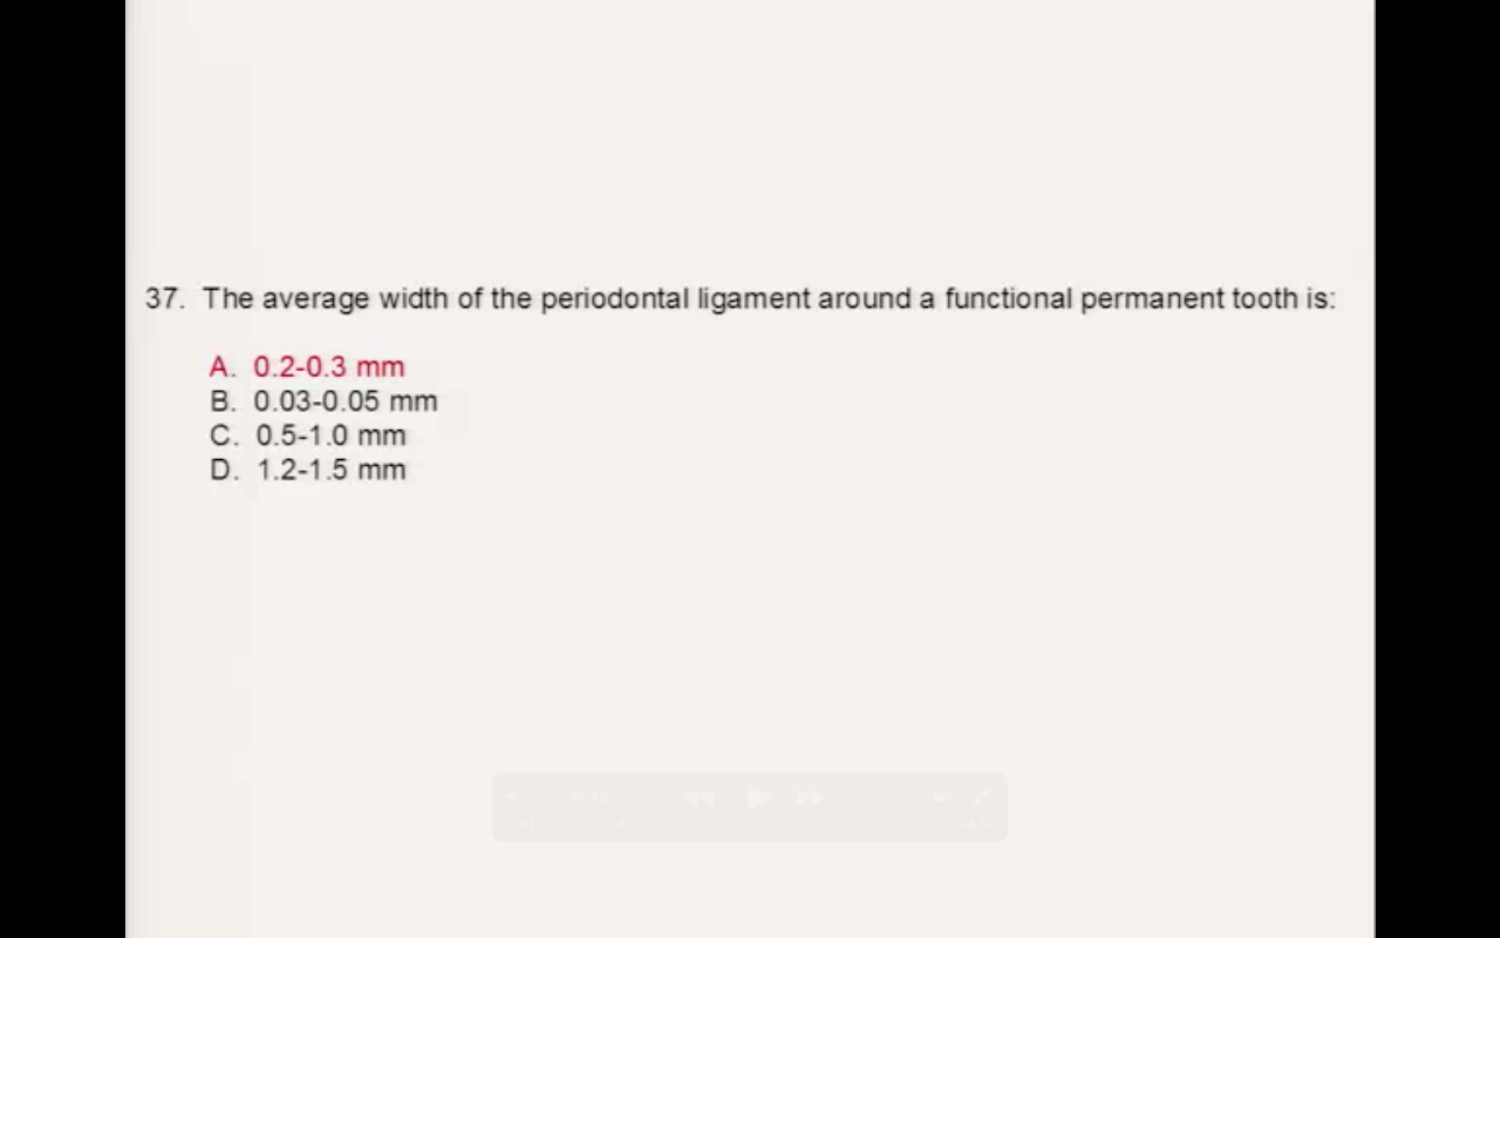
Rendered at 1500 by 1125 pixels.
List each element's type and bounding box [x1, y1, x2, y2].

picture [0, 0, 1500, 938]
